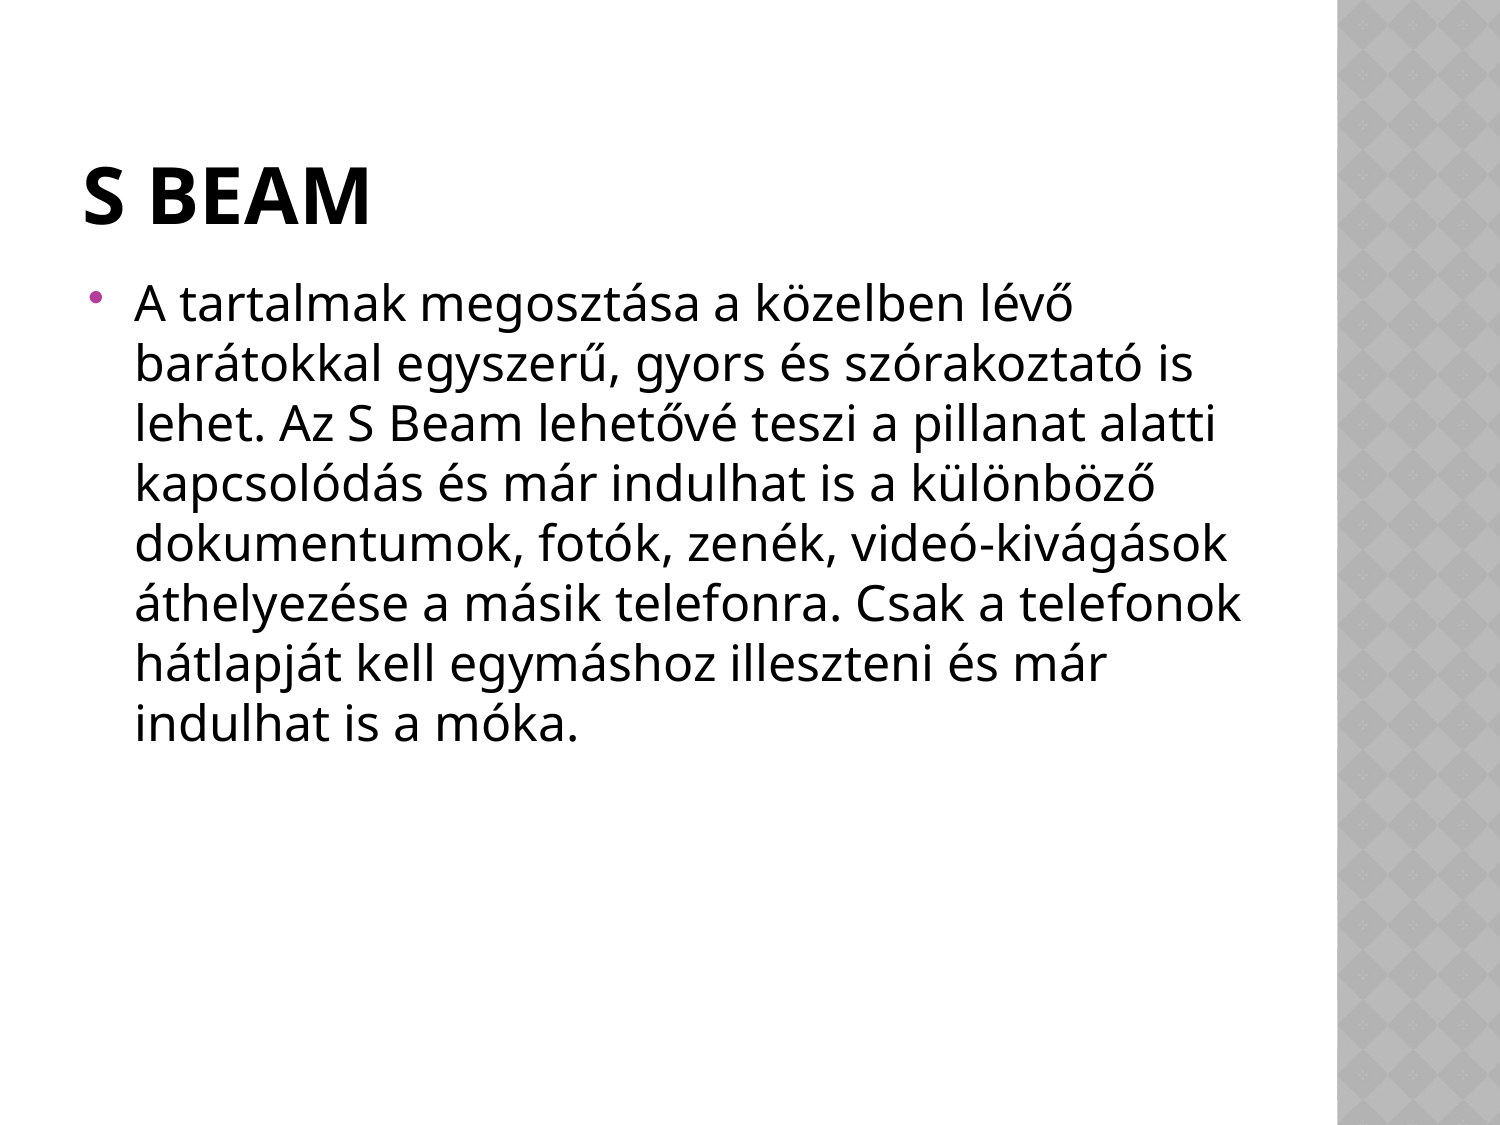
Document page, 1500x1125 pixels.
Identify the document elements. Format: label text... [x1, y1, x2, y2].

list A tartalmak megosztása a közelben lévő barátokkal egyszerű, gyors és szórakoztató is lehet. Az S Beam lehetővé teszi a pillanat alatti kapcsolódás és már indulhat is a különböző dokumentumok, fotók, zenék, videó-kivágások áthelyezése a másik telefonra. Csak a telefonok hátlapját kell egymáshoz illeszteni és már indulhat is a móka. [75, 264, 1263, 1059]
title S Beam [75, 52, 1263, 240]
